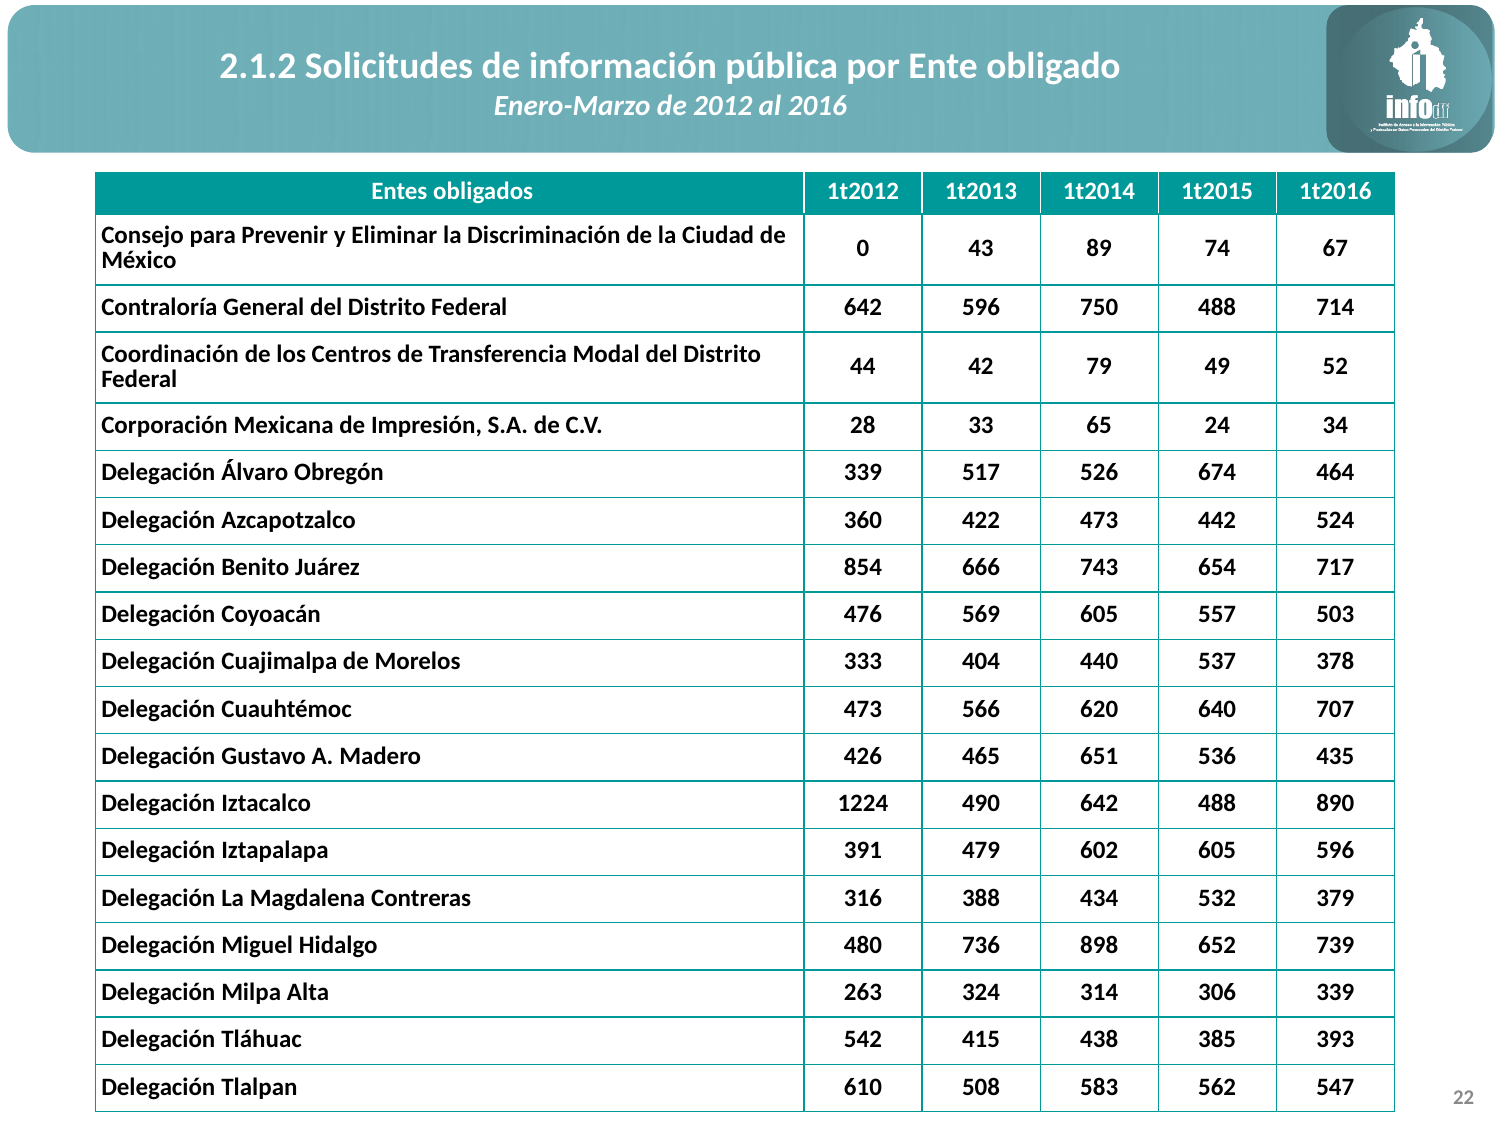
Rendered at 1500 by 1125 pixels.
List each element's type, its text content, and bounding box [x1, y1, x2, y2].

table_cell 263 [805, 971, 921, 1016]
table_cell 640 [1159, 687, 1276, 733]
table_cell 739 [1277, 923, 1394, 969]
table_cell 736 [923, 923, 1040, 969]
table_cell 393 [1277, 1018, 1394, 1064]
table_cell 314 [1041, 971, 1158, 1016]
table_cell 743 [1041, 545, 1158, 591]
table_cell 33 [923, 404, 1040, 450]
table_header Entes obligados [96, 173, 803, 213]
table_cell 52 [1277, 333, 1394, 402]
table_cell 508 [923, 1065, 1040, 1111]
table_cell 67 [1277, 215, 1394, 284]
table_cell 620 [1041, 687, 1158, 733]
table_cell Delegación Cuauhtémoc [96, 687, 803, 733]
table_header 1t2013 [923, 173, 1040, 213]
table_cell 666 [923, 545, 1040, 591]
table_cell 642 [1041, 782, 1158, 828]
table_cell 440 [1041, 640, 1158, 686]
table_cell Delegación Milpa Alta [96, 971, 803, 1016]
table_cell 480 [805, 923, 921, 969]
table_cell Delegación Iztapalapa [96, 829, 803, 875]
table_cell Delegación Iztacalco [96, 782, 803, 828]
table_cell Delegación Miguel Hidalgo [96, 923, 803, 969]
table_cell 42 [923, 333, 1040, 402]
table_cell 473 [1041, 498, 1158, 544]
table_cell 378 [1277, 640, 1394, 686]
table_cell 24 [1159, 404, 1276, 450]
table_cell 79 [1041, 333, 1158, 402]
table_cell 596 [923, 286, 1040, 331]
table_cell 750 [1041, 286, 1158, 331]
table_cell 610 [805, 1065, 921, 1111]
picture [7, 17, 12, 141]
table_cell 652 [1159, 923, 1276, 969]
table_cell 43 [923, 215, 1040, 284]
table_cell 503 [1277, 593, 1394, 639]
table_cell 442 [1159, 498, 1276, 544]
table_cell 707 [1277, 687, 1394, 733]
table_cell 34 [1277, 404, 1394, 450]
table_cell 422 [923, 498, 1040, 544]
table_header 1t2015 [1159, 173, 1276, 213]
table_cell 476 [805, 593, 921, 639]
table_cell 517 [923, 451, 1040, 497]
table_cell 404 [923, 640, 1040, 686]
table_cell Coordinación de los Centros de Transferencia Modal del Distrito Federal [96, 333, 803, 402]
table_cell 339 [805, 451, 921, 497]
table_cell 74 [1159, 215, 1276, 284]
table_cell 642 [805, 286, 921, 331]
table_cell 602 [1041, 829, 1158, 875]
table_cell 536 [1159, 734, 1276, 780]
table_cell 324 [923, 971, 1040, 1016]
table_cell 49 [1159, 333, 1276, 402]
table_cell 714 [1277, 286, 1394, 331]
table_cell 547 [1277, 1065, 1394, 1111]
table_cell 654 [1159, 545, 1276, 591]
table_header 1t2012 [805, 173, 921, 213]
table_cell 566 [923, 687, 1040, 733]
table_cell 89 [1041, 215, 1158, 284]
slide_number 22 [1416, 1056, 1490, 1117]
table_cell 473 [805, 687, 921, 733]
table_cell 479 [923, 829, 1040, 875]
table_cell 596 [1277, 829, 1394, 875]
table_cell 542 [805, 1018, 921, 1064]
table_cell 490 [923, 782, 1040, 828]
table_cell 488 [1159, 286, 1276, 331]
table_cell 333 [805, 640, 921, 686]
table_cell 426 [805, 734, 921, 780]
table_cell Delegación Azcapotzalco [96, 498, 803, 544]
table_cell 438 [1041, 1018, 1158, 1064]
table_cell 562 [1159, 1065, 1276, 1111]
table_cell 526 [1041, 451, 1158, 497]
table_header 1t2014 [1041, 173, 1158, 213]
table_cell 465 [923, 734, 1040, 780]
table_cell 898 [1041, 923, 1158, 969]
table_cell 488 [1159, 782, 1276, 828]
table_cell 532 [1159, 876, 1276, 922]
table_cell 388 [923, 876, 1040, 922]
table_cell Delegación Tlalpan [96, 1065, 803, 1111]
picture [19, 5, 1495, 153]
table_cell 1224 [805, 782, 921, 828]
table_cell Delegación Benito Juárez [96, 545, 803, 591]
table_cell 44 [805, 333, 921, 402]
table_cell Corporación Mexicana de Impresión, S.A. de C.V. [96, 404, 803, 450]
table_cell Consejo para Prevenir y Eliminar la Discriminación de la Ciudad de México [96, 215, 803, 284]
table_cell 854 [805, 545, 921, 591]
table_cell 435 [1277, 734, 1394, 780]
table_cell 0 [805, 215, 921, 284]
table_cell 379 [1277, 876, 1394, 922]
table_cell 890 [1277, 782, 1394, 828]
table_cell 524 [1277, 498, 1394, 544]
table_cell 674 [1159, 451, 1276, 497]
text_box 2.1.2 Solicitudes de información pública por Ente obligado Enero-Marzo de 2012 al 2016 [12, 10, 1329, 152]
table_cell 717 [1277, 545, 1394, 591]
table_cell 569 [923, 593, 1040, 639]
table_cell Delegación Gustavo A. Madero [96, 734, 803, 780]
table_cell 434 [1041, 876, 1158, 922]
table_cell Contraloría General del Distrito Federal [96, 286, 803, 331]
table_cell 557 [1159, 593, 1276, 639]
table_cell Delegación Cuajimalpa de Morelos [96, 640, 803, 686]
table_cell Delegación Coyoacán [96, 593, 803, 639]
table_cell 306 [1159, 971, 1276, 1016]
table_cell 391 [805, 829, 921, 875]
table_cell 360 [805, 498, 921, 544]
table_cell Delegación Álvaro Obregón [96, 451, 803, 497]
table_cell Delegación Tláhuac [96, 1018, 803, 1064]
table_cell 605 [1159, 829, 1276, 875]
table_cell 605 [1041, 593, 1158, 639]
table_cell 651 [1041, 734, 1158, 780]
table_cell 415 [923, 1018, 1040, 1064]
table_cell 537 [1159, 640, 1276, 686]
table_cell 339 [1277, 971, 1394, 1016]
table_cell 583 [1041, 1065, 1158, 1111]
table_cell 385 [1159, 1018, 1276, 1064]
table_cell Delegación La Magdalena Contreras [96, 876, 803, 922]
table_header 1t2016 [1277, 173, 1394, 213]
table_cell 464 [1277, 451, 1394, 497]
table_cell 65 [1041, 404, 1158, 450]
table_cell 316 [805, 876, 921, 922]
table_cell 28 [805, 404, 921, 450]
